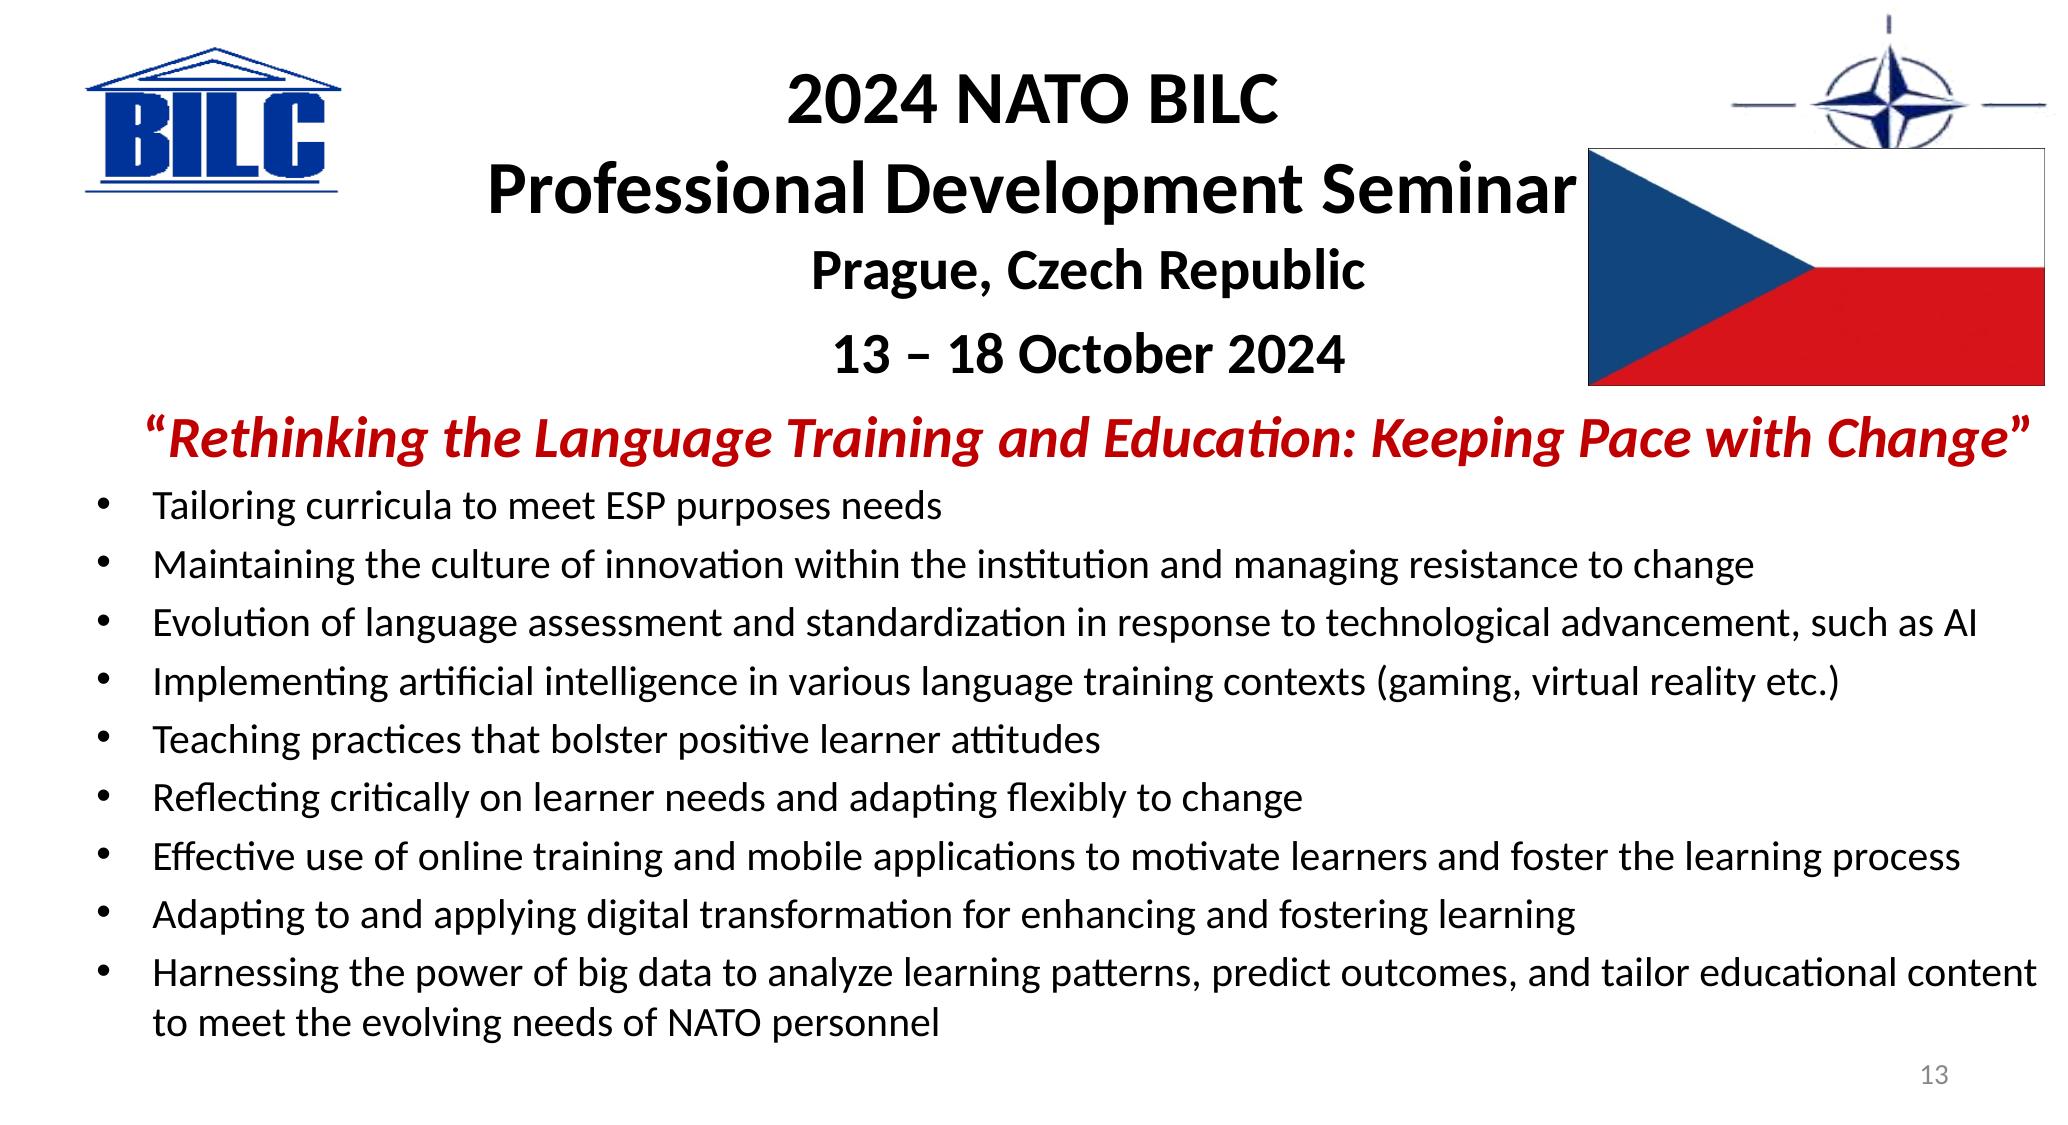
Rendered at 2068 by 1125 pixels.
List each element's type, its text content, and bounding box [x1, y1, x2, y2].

picture [82, 45, 189, 195]
title 2024 NATO BILC Professional Development Seminar [189, 45, 1878, 231]
list Prague, Czech Republic 13 – 18 October 2024 “Rethinking the Language Training and Education: Keeping Pace with Change” Tailoring curricula to meet ESP purposes needs Maintaining the culture of innovation within the institution and managing resistance to change Evolution of language assessment and standardization in response to technological advancement, such as AI Implementing artificial intelligence in various language training contexts (gaming, virtual reality etc.) Teaching practices that bolster positive learner attitudes Reflecting critically on learner needs and adapting flexibly to change Effective use of online training and mobile applications to motivate learners and foster the learning process Adapting to and applying digital transformation for enhancing and fostering learning Harnessing the power of big data to analyze learning patterns, predict outcomes, and tailor educational content to meet the evolving needs of NATO personnel [81, 231, 2068, 1083]
slide_number 13 [1481, 1042, 1964, 1103]
picture [1588, 7, 2068, 386]
